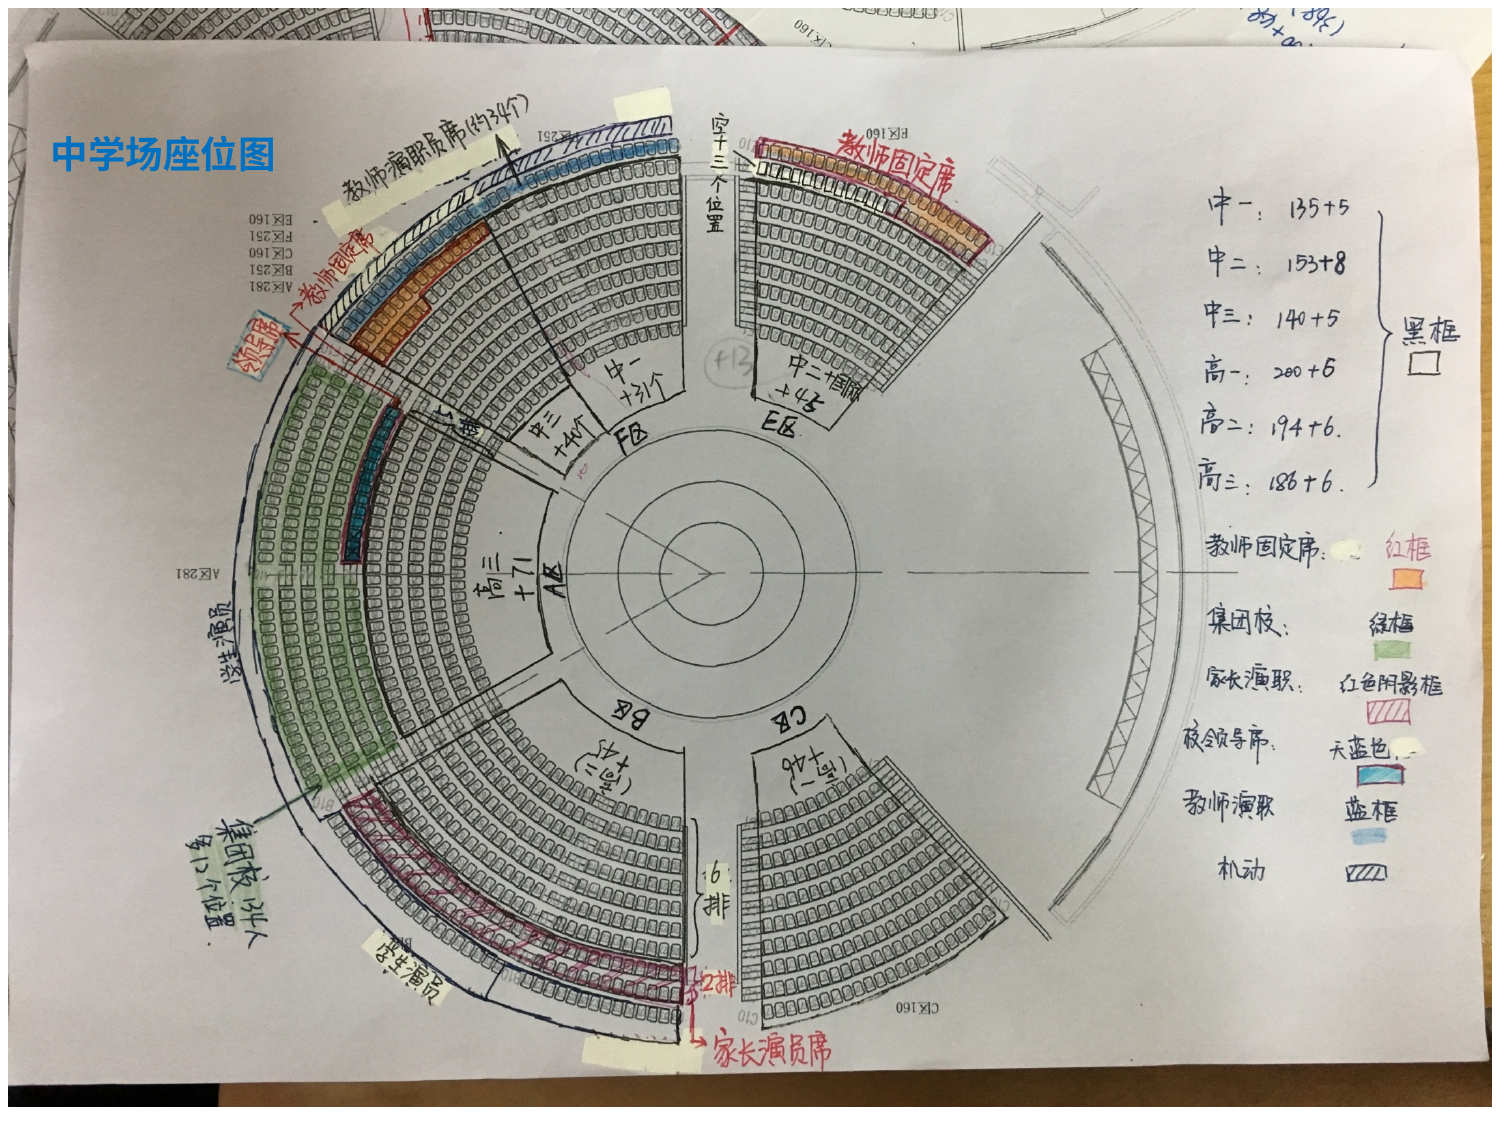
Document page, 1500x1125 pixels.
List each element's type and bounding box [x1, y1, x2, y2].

list [8, 8, 1492, 1107]
